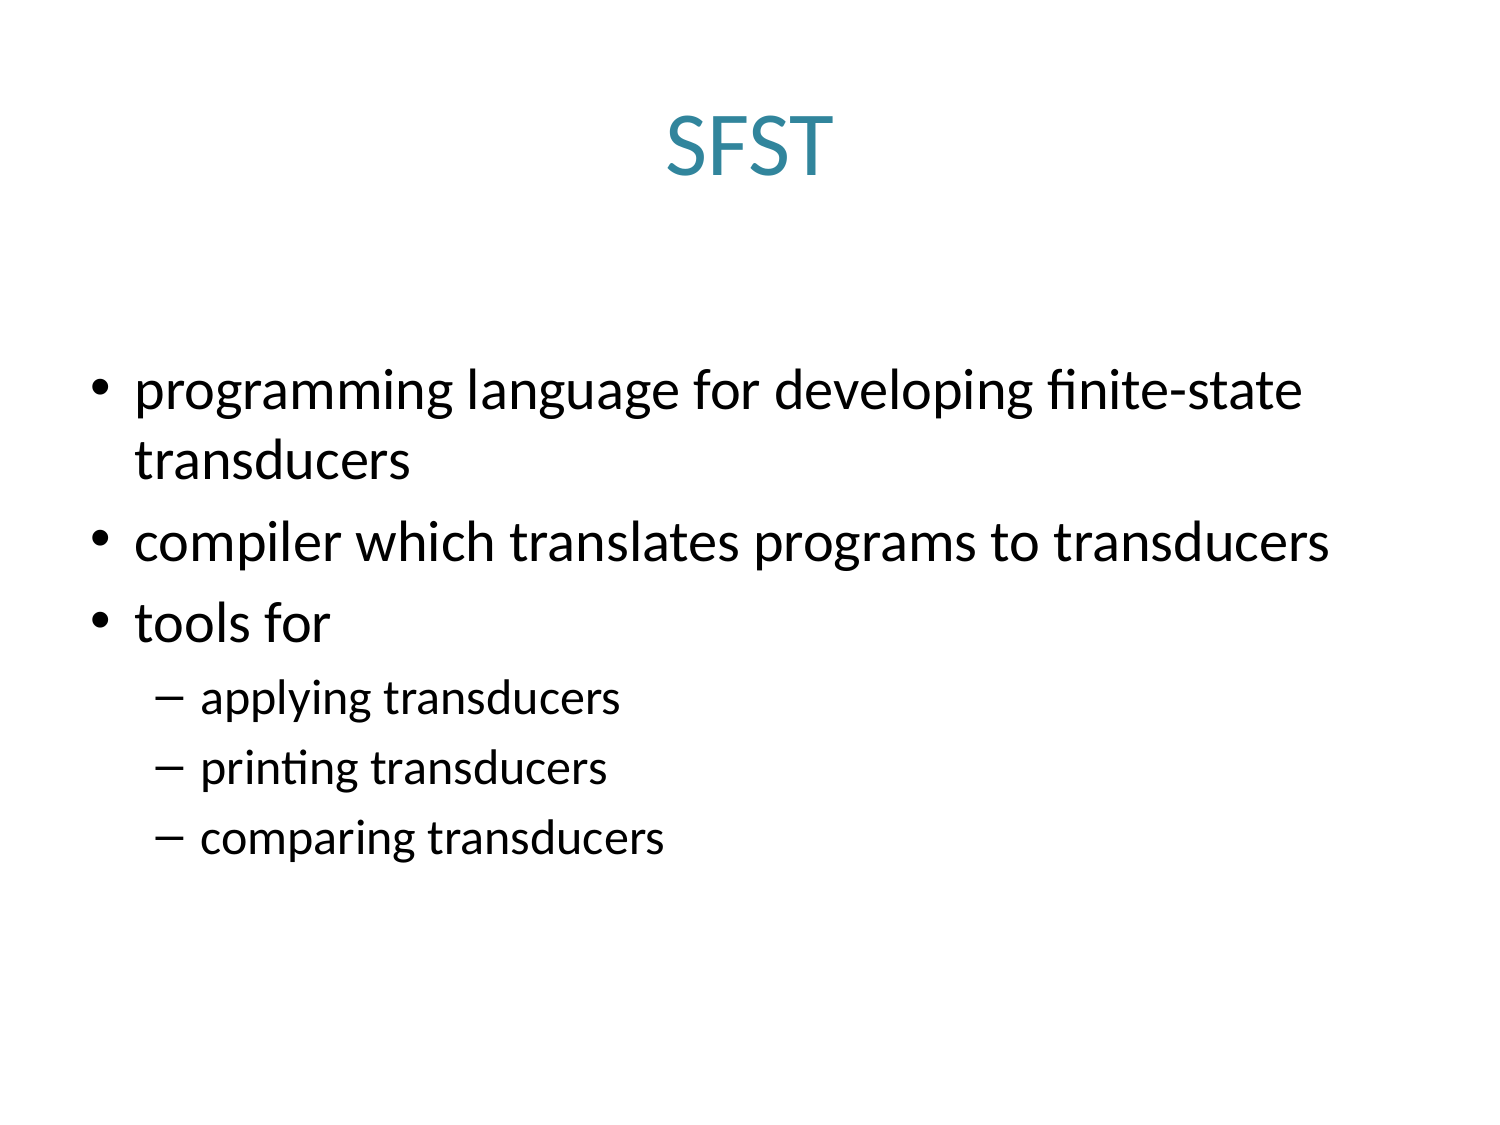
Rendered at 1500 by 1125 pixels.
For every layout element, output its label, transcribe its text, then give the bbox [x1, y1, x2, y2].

list programming language for developing finite-state transducers compiler which translates programs to transducers tools for applying transducers printing transducers comparing transducers [75, 262, 1425, 1005]
title SFST [75, 45, 1425, 233]
